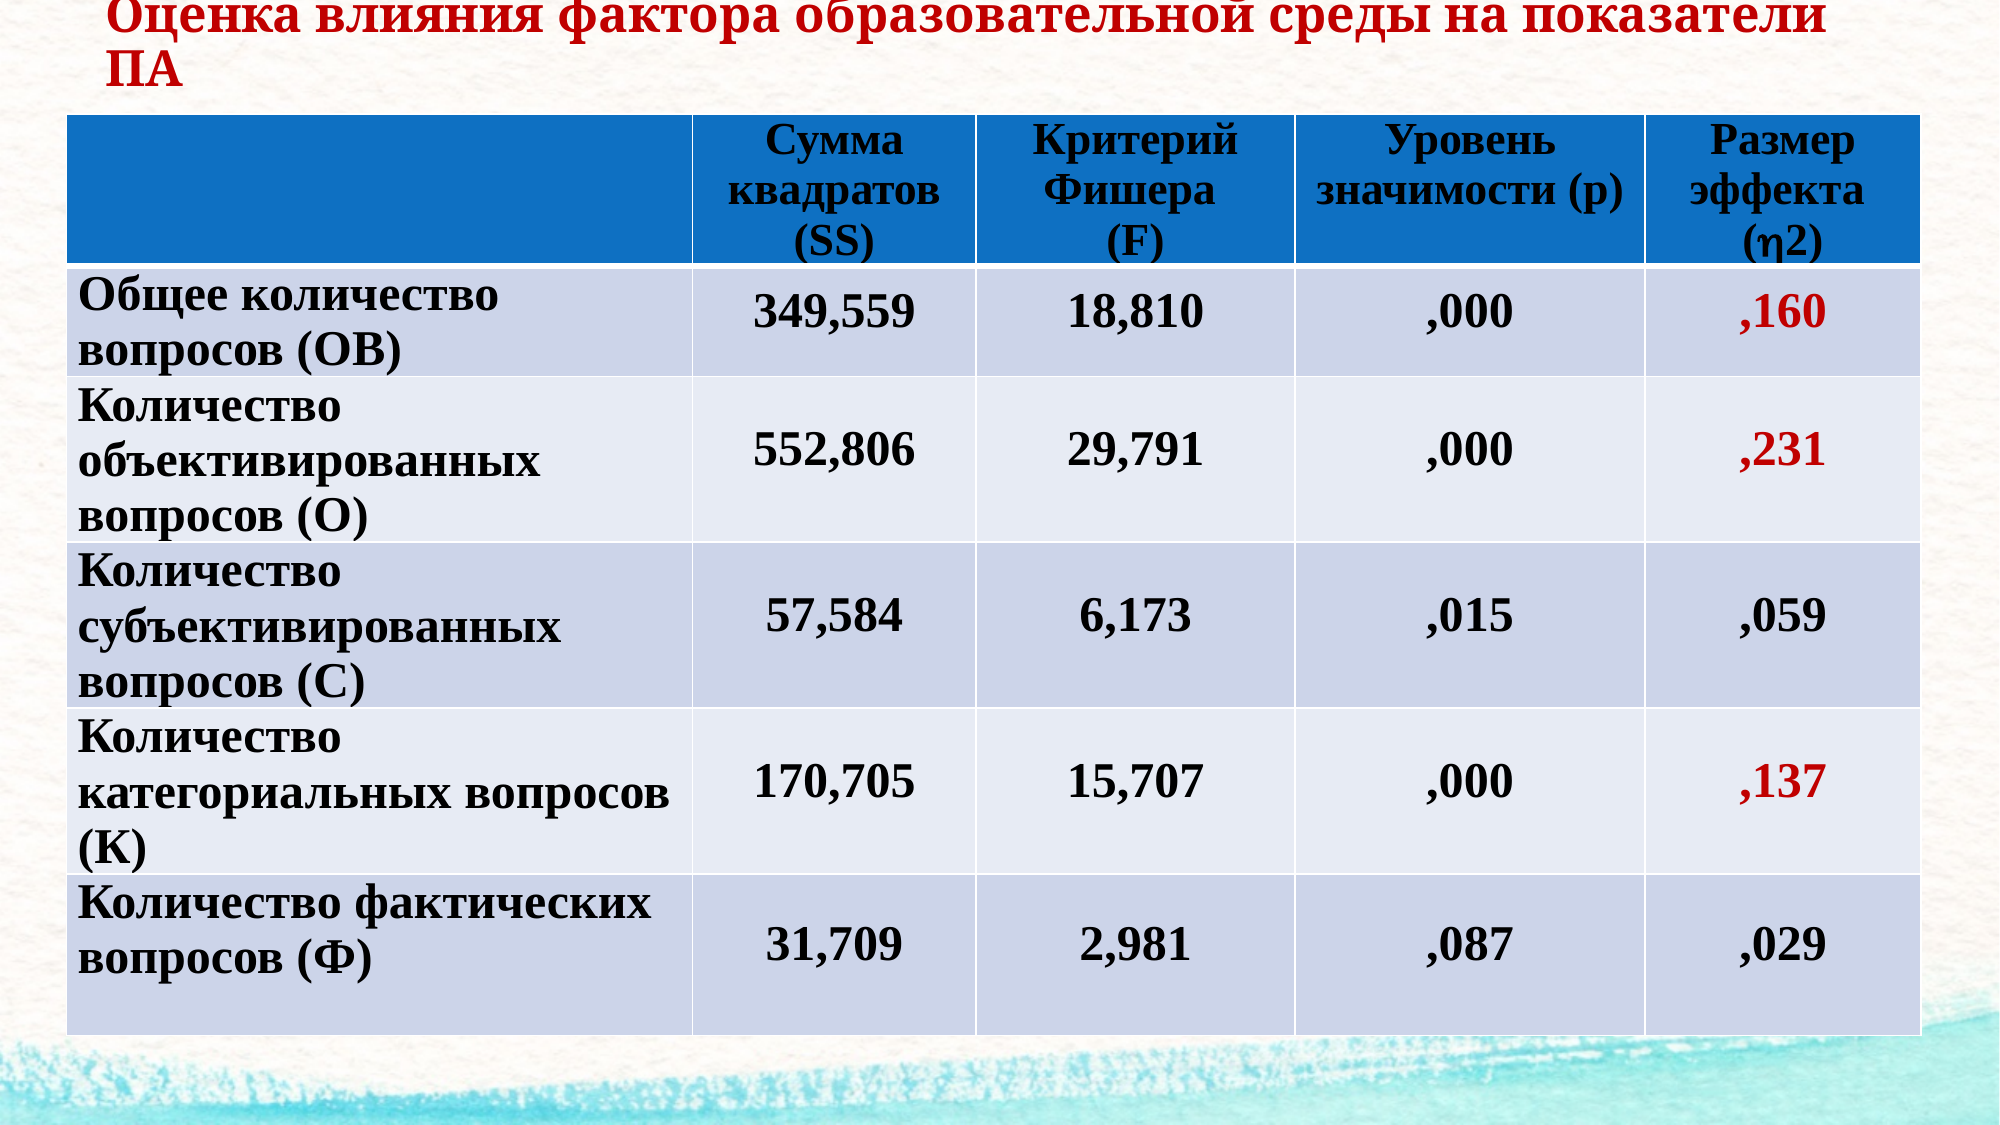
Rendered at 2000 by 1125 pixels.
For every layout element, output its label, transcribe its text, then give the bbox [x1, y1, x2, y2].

table_header Размер эффекта (2) [1646, 115, 1920, 263]
table_cell 170,705 [693, 709, 975, 873]
table_cell ,231 [1646, 377, 1920, 541]
table_header Уровень значимости (р) [1296, 115, 1644, 263]
table_cell ,059 [1646, 543, 1920, 707]
table_cell 31,709 [693, 875, 975, 1035]
table_cell ,000 [1296, 269, 1644, 376]
title Оценка влияния фактора образовательной среды на показатели ПА [90, 30, 1922, 105]
table_cell 15,707 [977, 709, 1294, 873]
table_cell Общее количество вопросов (ОВ) [67, 269, 692, 376]
table_cell ,015 [1296, 543, 1644, 707]
table_cell ,087 [1296, 875, 1644, 1035]
table_cell 29,791 [977, 377, 1294, 541]
table_header Сумма квадратов (SS) [693, 115, 975, 263]
table_cell Количество субъективированных вопросов (С) [67, 543, 692, 707]
picture [0, 0, 2000, 1125]
table_cell Количество объективированных вопросов (О) [67, 377, 692, 541]
table_cell ,000 [1296, 377, 1644, 541]
table_cell 552,806 [693, 377, 975, 541]
table_cell ,029 [1646, 875, 1920, 1035]
table_cell ,000 [1296, 709, 1644, 873]
table_cell 18,810 [977, 269, 1294, 376]
table_cell Количество фактических вопросов (Ф) [67, 875, 692, 1035]
table_cell 57,584 [693, 543, 975, 707]
table_header Критерий Фишера (F) [977, 115, 1294, 263]
table_cell ,137 [1646, 709, 1920, 873]
table_cell ,160 [1646, 269, 1920, 376]
table_cell Количество категориальных вопросов (К) [67, 709, 692, 873]
table_cell 6,173 [977, 543, 1294, 707]
table_cell 349,559 [693, 269, 975, 376]
table_cell 2,981 [977, 875, 1294, 1035]
table_header [67, 115, 692, 263]
